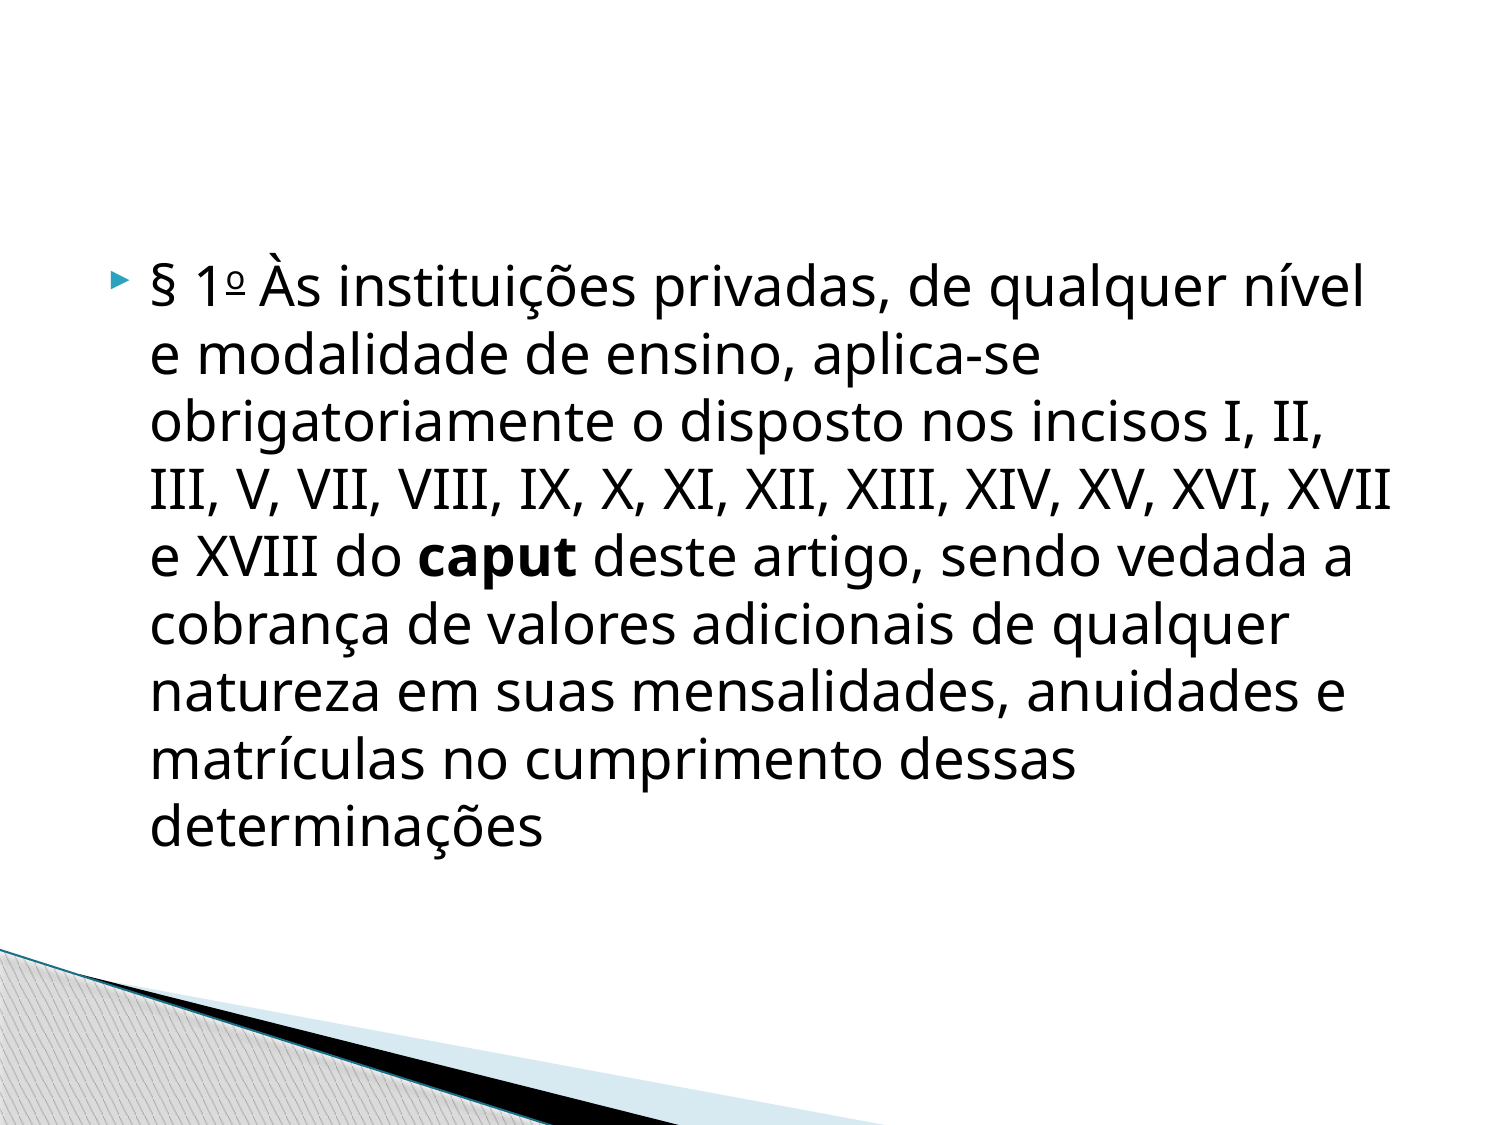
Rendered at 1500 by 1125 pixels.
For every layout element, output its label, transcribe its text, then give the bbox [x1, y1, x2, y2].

list § 1o Às instituições privadas, de qualquer nível e modalidade de ensino, aplica-se obrigatoriamente o disposto nos incisos I, II, III, V, VII, VIII, IX, X, XI, XII, XIII, XIV, XV, XVI, XVII e XVIII do caput deste artigo, sendo vedada a cobrança de valores adicionais de qualquer natureza em suas mensalidades, anuidades e matrículas no cumprimento dessas determinações [75, 243, 1425, 986]
